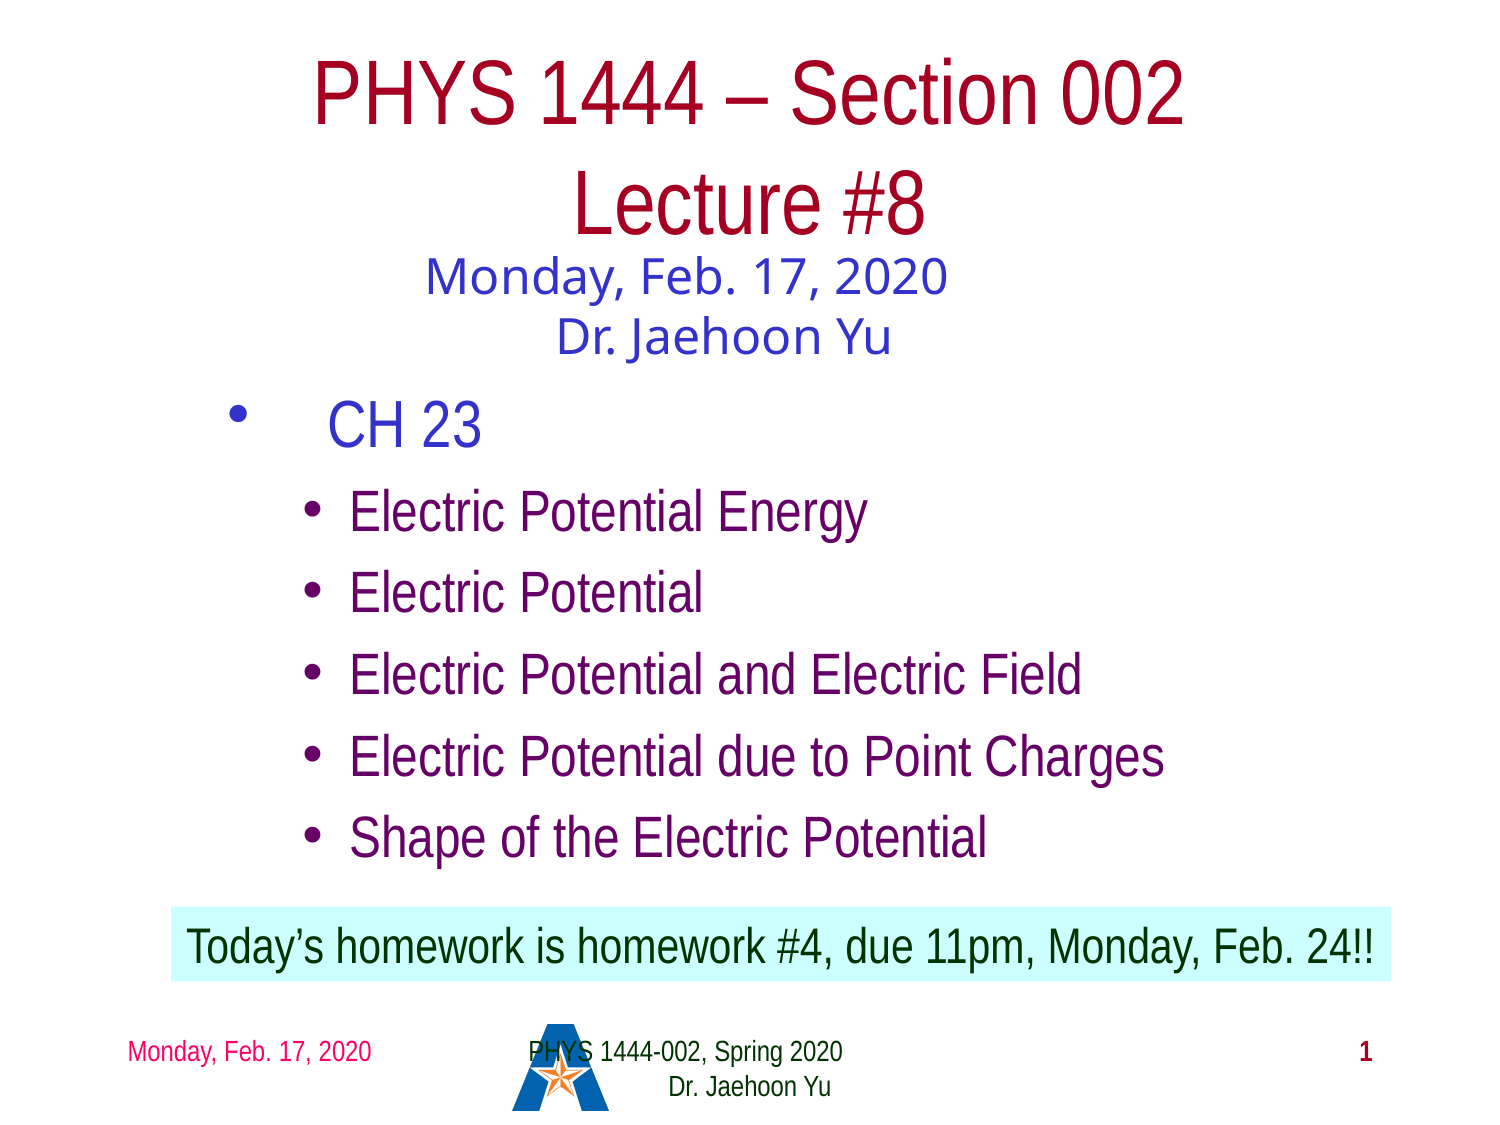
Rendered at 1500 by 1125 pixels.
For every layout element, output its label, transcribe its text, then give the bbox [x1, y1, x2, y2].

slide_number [112, 1024, 426, 1101]
picture [512, 1101, 609, 1111]
text_box Today’s homework is homework #4, due 11pm, Monday, Feb. 24!! [171, 906, 1392, 982]
footer PHYS 1444-002, Spring 2020 Dr. Jaehoon Yu [512, 1024, 988, 1101]
slide_number 1 [1074, 1024, 1388, 1101]
text_box CH 23 Electric Potential Energy Electric Potential Electric Potential and Electric Field Electric Potential due to Point Charges Shape of the Electric Potential [212, 373, 1350, 862]
text_box Monday, Feb. 17, 2020 Dr. Jaehoon Yu [409, 237, 1040, 373]
title PHYS 1444 – Section 002 Lecture #8 [112, 73, 1388, 212]
